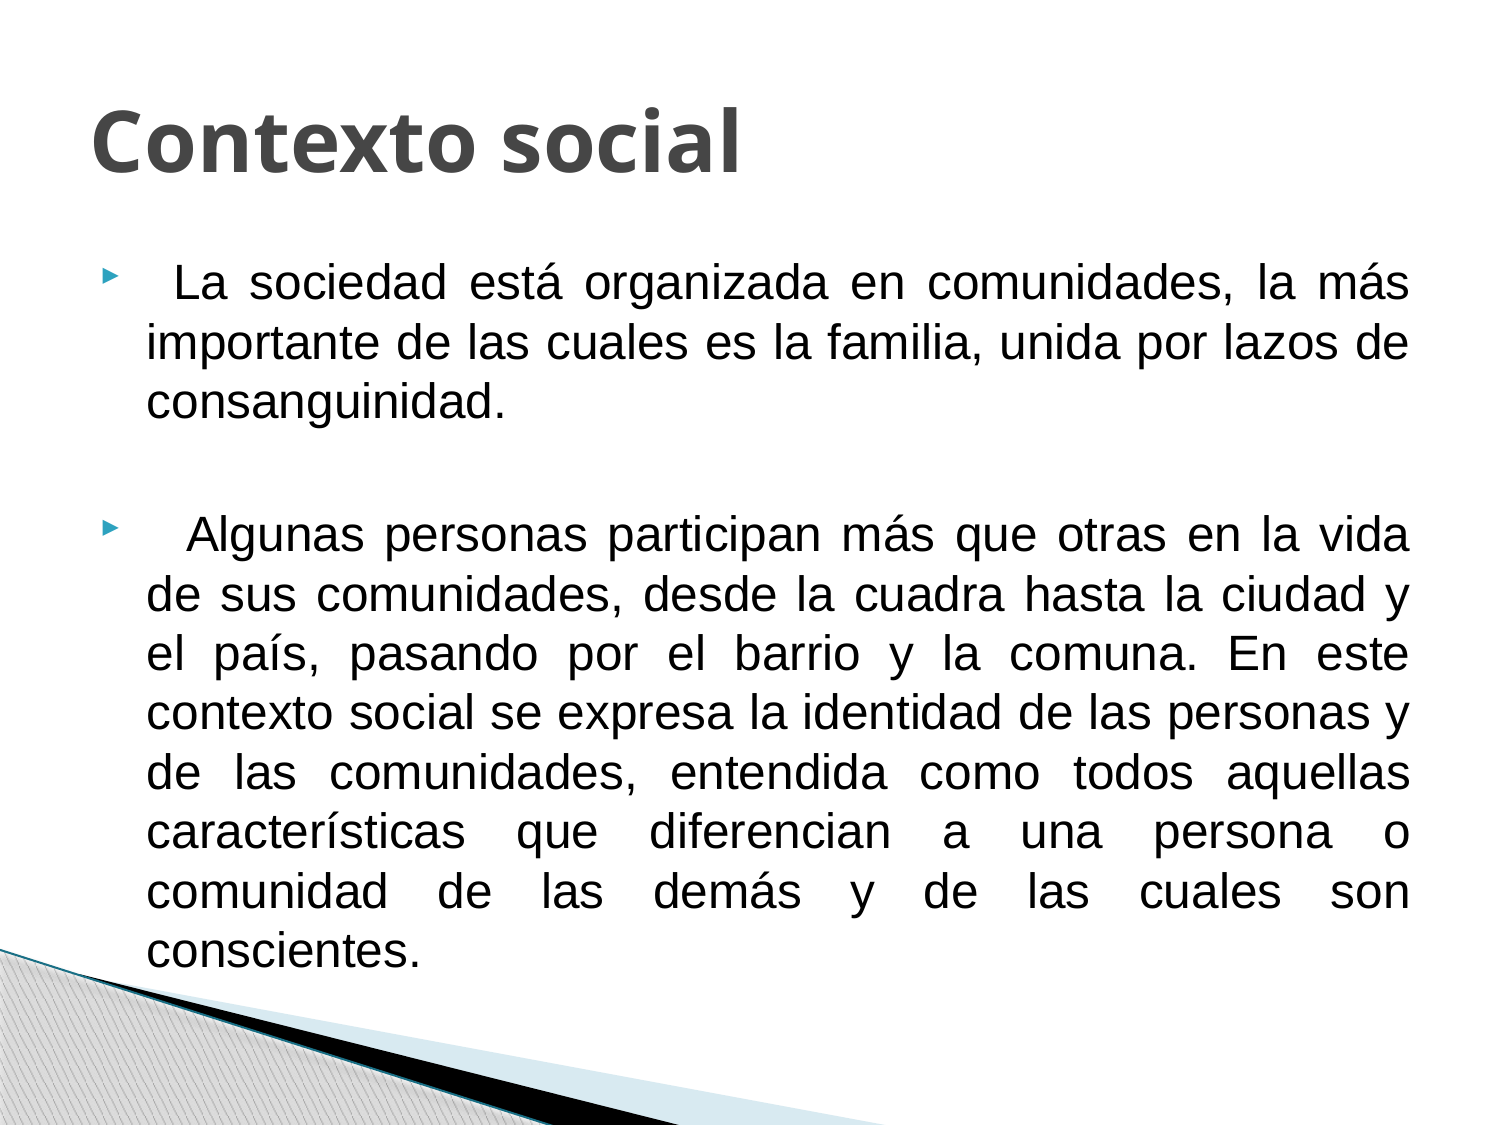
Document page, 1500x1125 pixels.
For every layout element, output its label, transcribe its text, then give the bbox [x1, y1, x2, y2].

list La sociedad está organizada en comunidades, la más importante de las cuales es la familia, unida por lazos de consanguinidad. Algunas personas participan más que otras en la vida de sus comunidades, desde la cuadra hasta la ciudad y el país, pasando por el barrio y la comuna. En este contexto social se expresa la identidad de las personas y de las comunidades, entendida como todos aquellas características que diferencian a una persona o comunidad de las demás y de las cuales son conscientes. [75, 243, 1425, 986]
title Contexto social [75, 45, 1425, 233]
